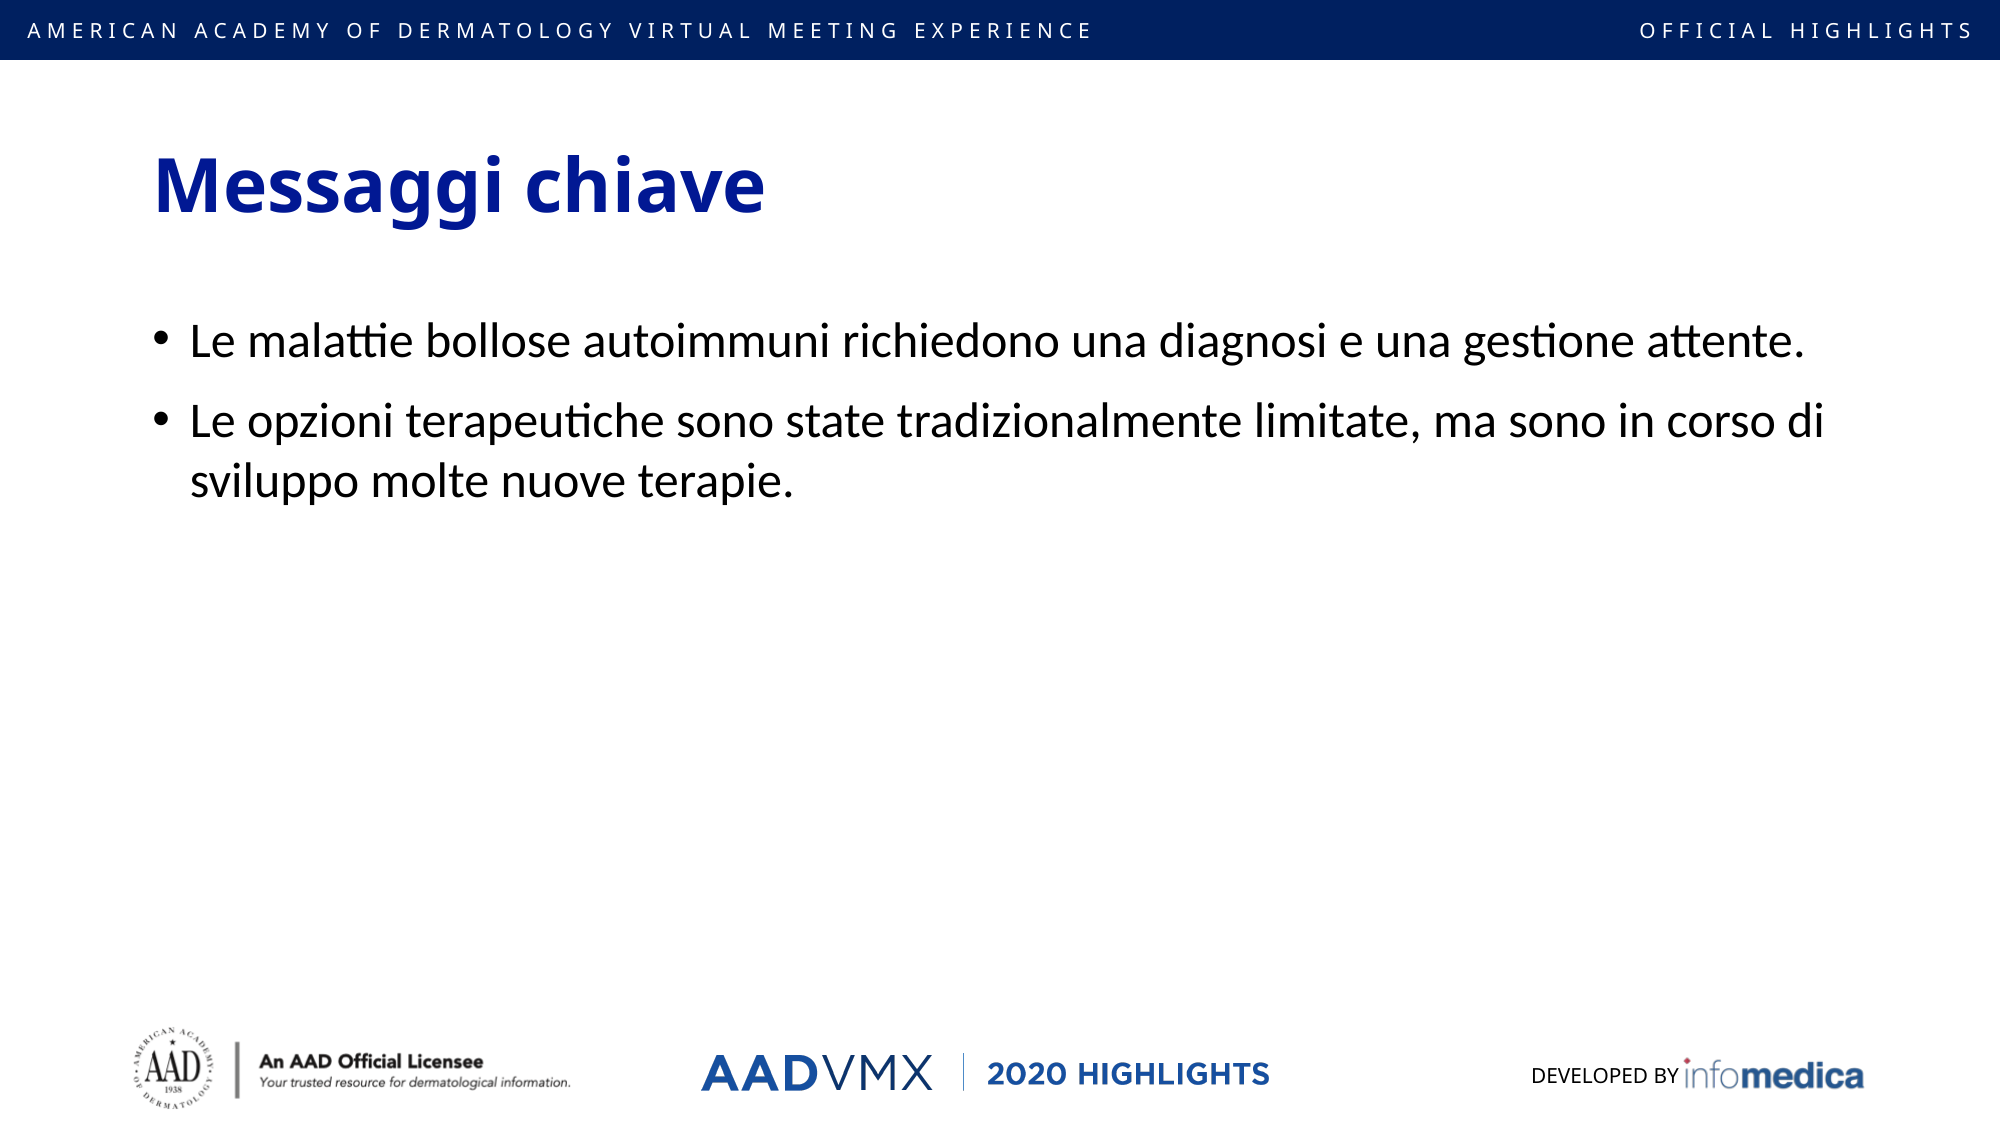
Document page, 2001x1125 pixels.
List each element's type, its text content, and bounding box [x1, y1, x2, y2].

picture [1677, 1045, 1871, 1101]
picture [701, 1053, 1269, 1091]
list Le malattie bollose autoimmuni richiedono una diagnosi e una gestione attente. Le opzioni terapeutiche sono state tradizionalmente limitate, ma sono in corso di sviluppo molte nuove terapie. [137, 299, 1863, 1014]
picture [120, 1021, 588, 1115]
title Messaggi chiave [137, 100, 1863, 278]
